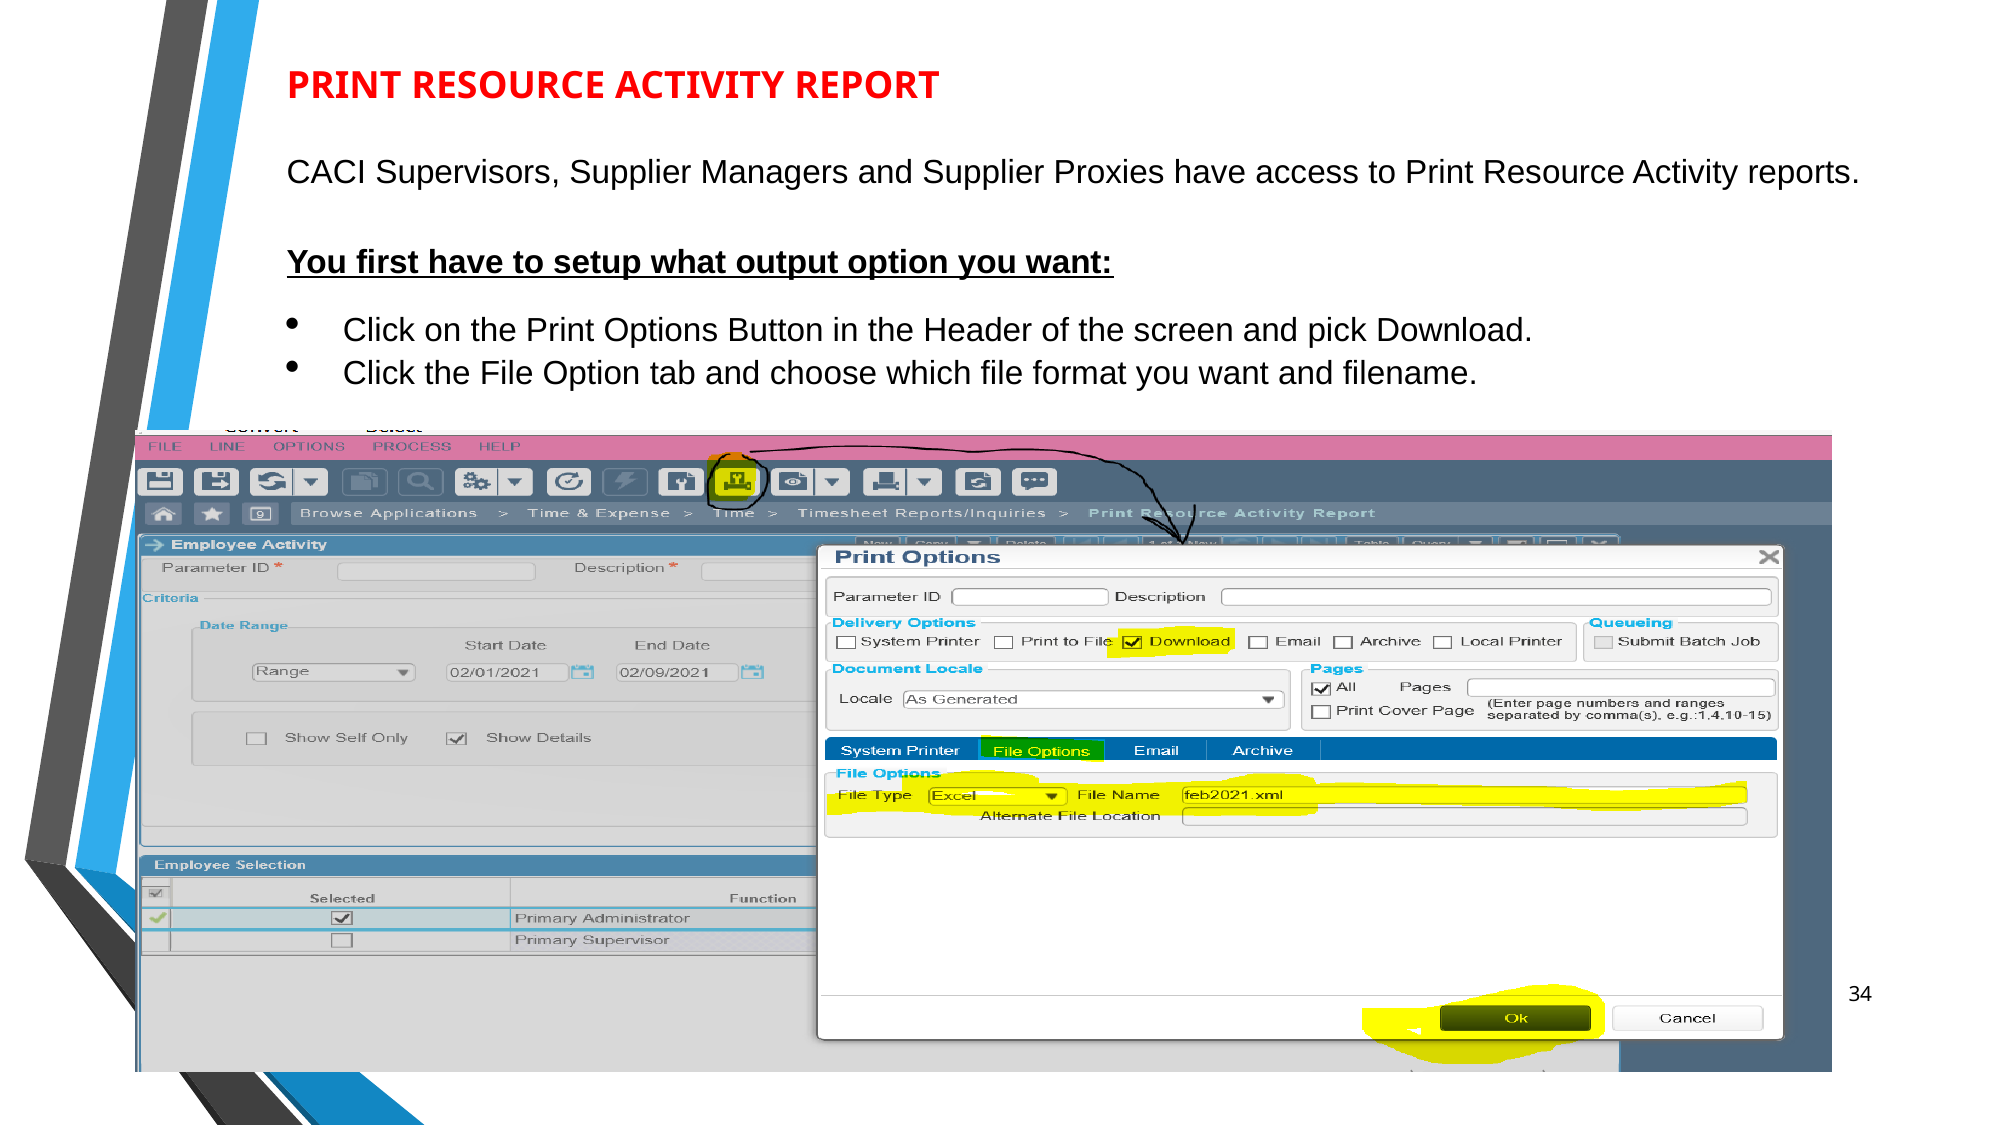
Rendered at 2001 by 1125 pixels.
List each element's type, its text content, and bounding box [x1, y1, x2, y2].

picture [135, 430, 1832, 1073]
slide_number 34 [1832, 965, 1887, 1025]
text_box PRINT RESOURCE ACTIVITY REPORT CACI Supervisors, Supplier Managers and Supplier Proxies have access to Print Resource Activity reports. You first have to setup what output option you want: Click on the Print Options Button in the Header of the screen and pick Download. Click the File Option tab and choose which file format you want and filename. [271, 53, 1900, 505]
